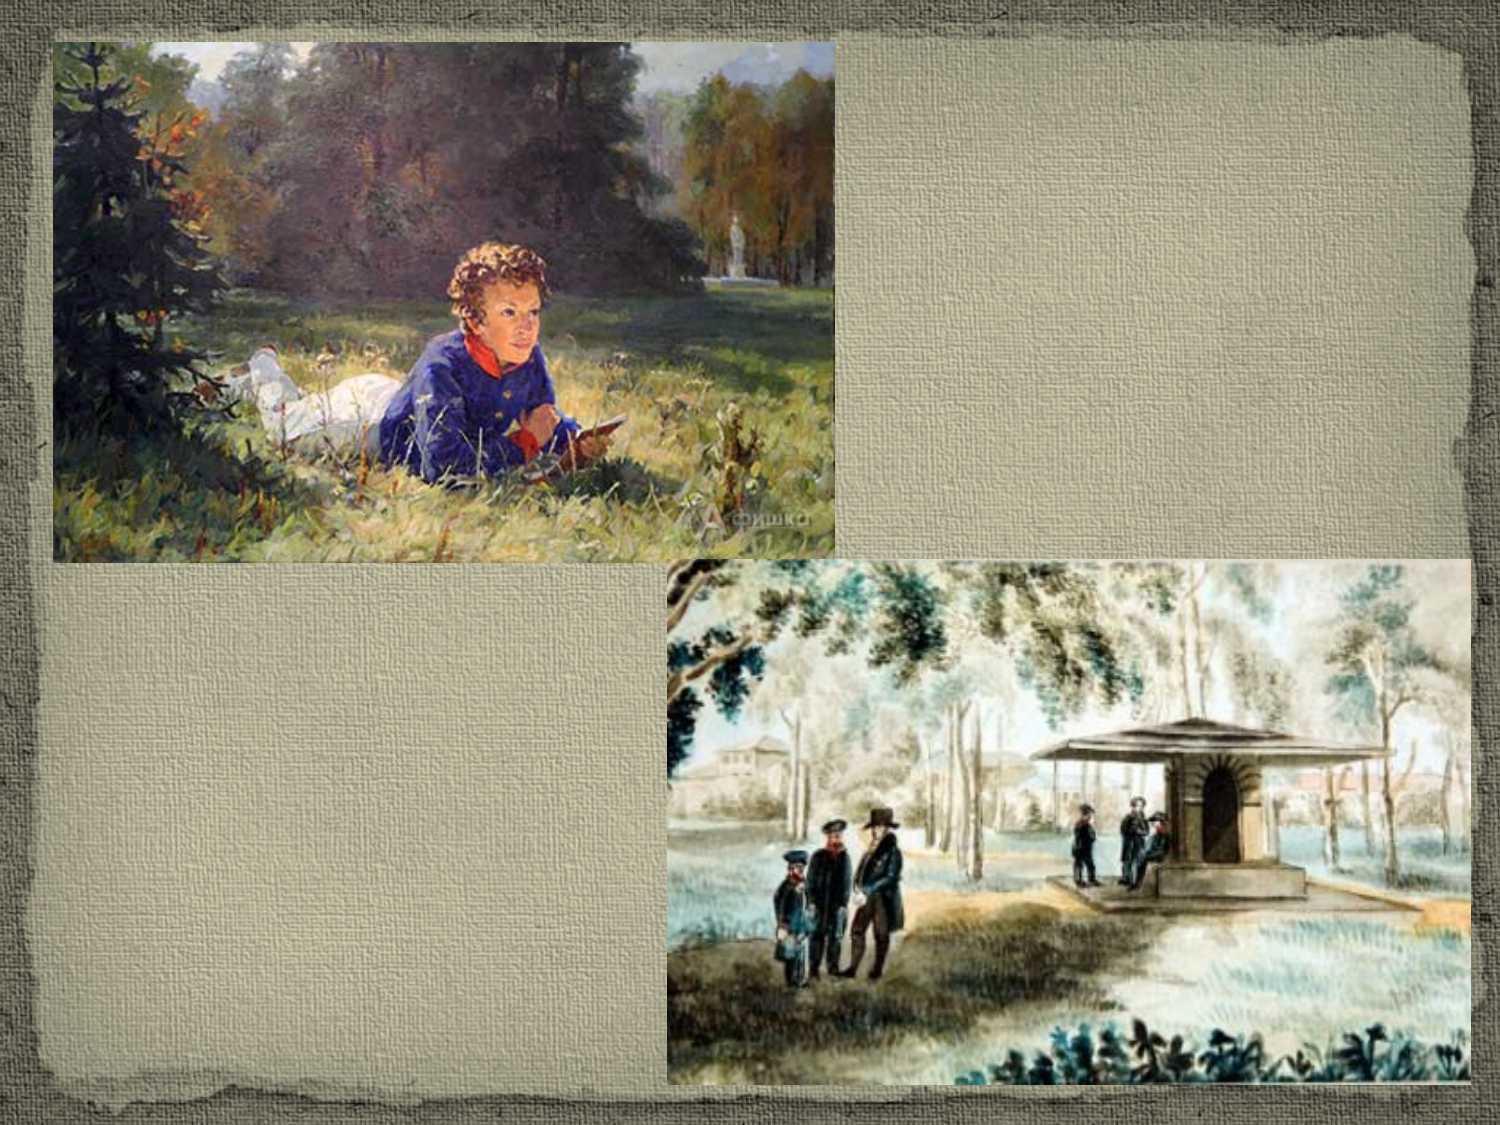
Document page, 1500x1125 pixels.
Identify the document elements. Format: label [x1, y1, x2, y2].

picture [53, 42, 1471, 1085]
